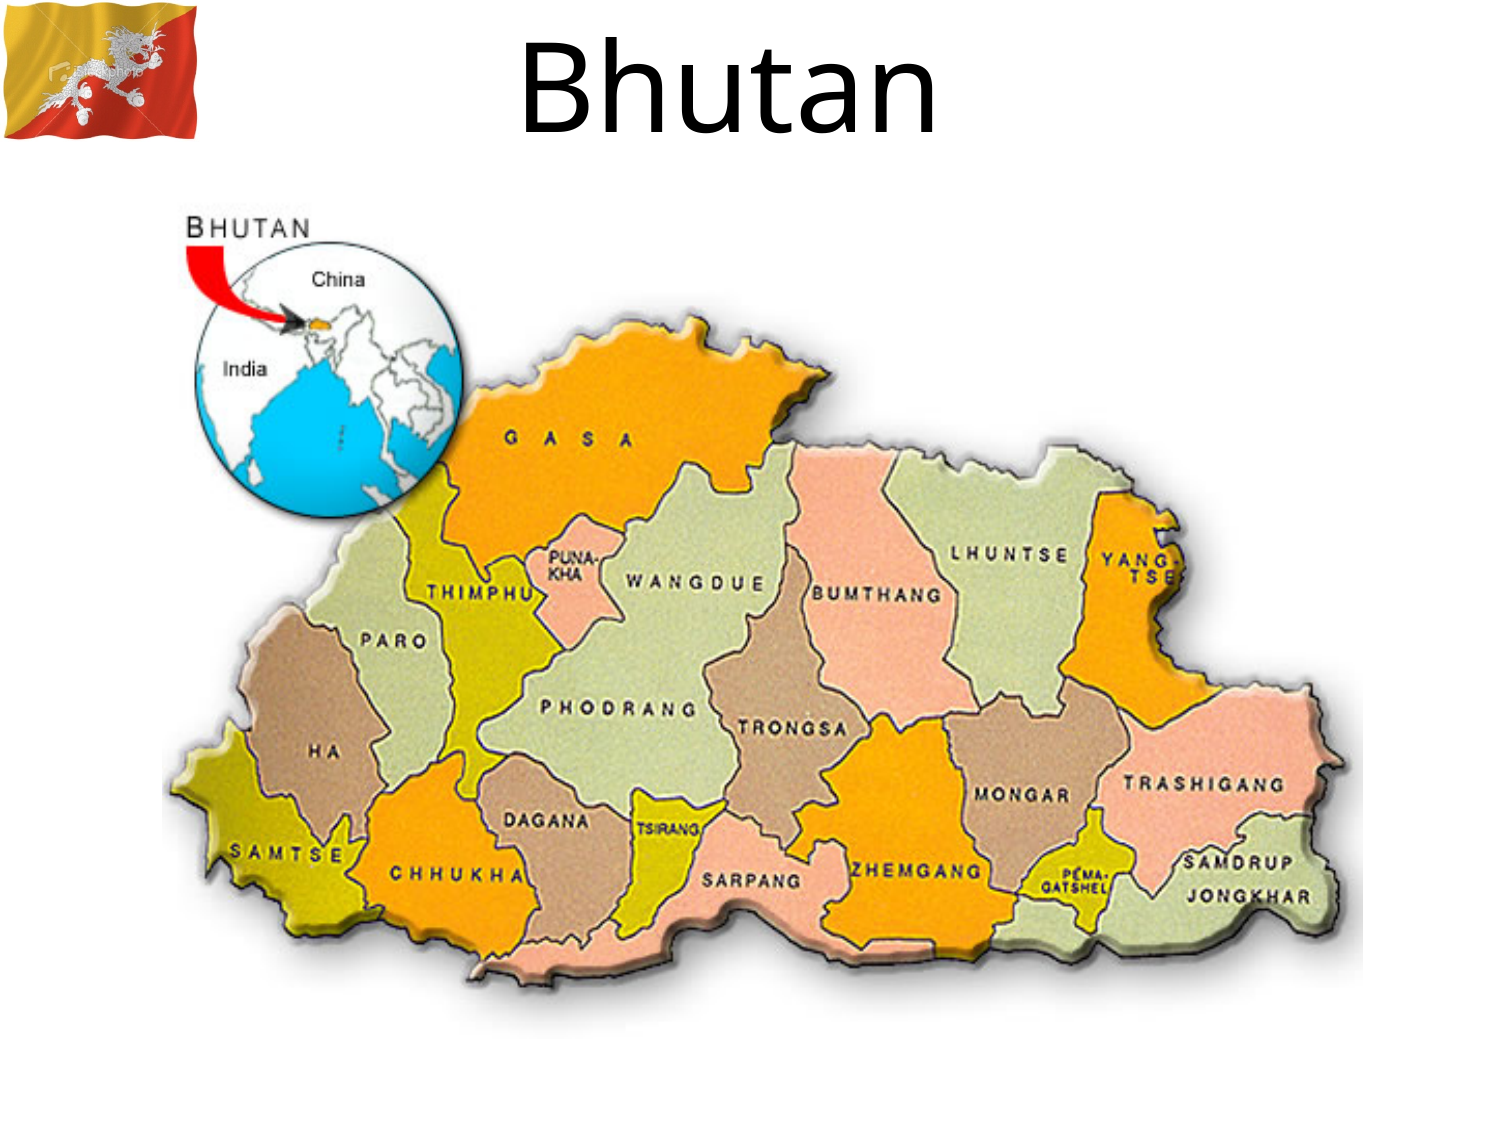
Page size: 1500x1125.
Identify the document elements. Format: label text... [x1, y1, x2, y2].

picture [0, 0, 200, 142]
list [162, 187, 1363, 1040]
text_box Bhutan [499, 0, 958, 165]
